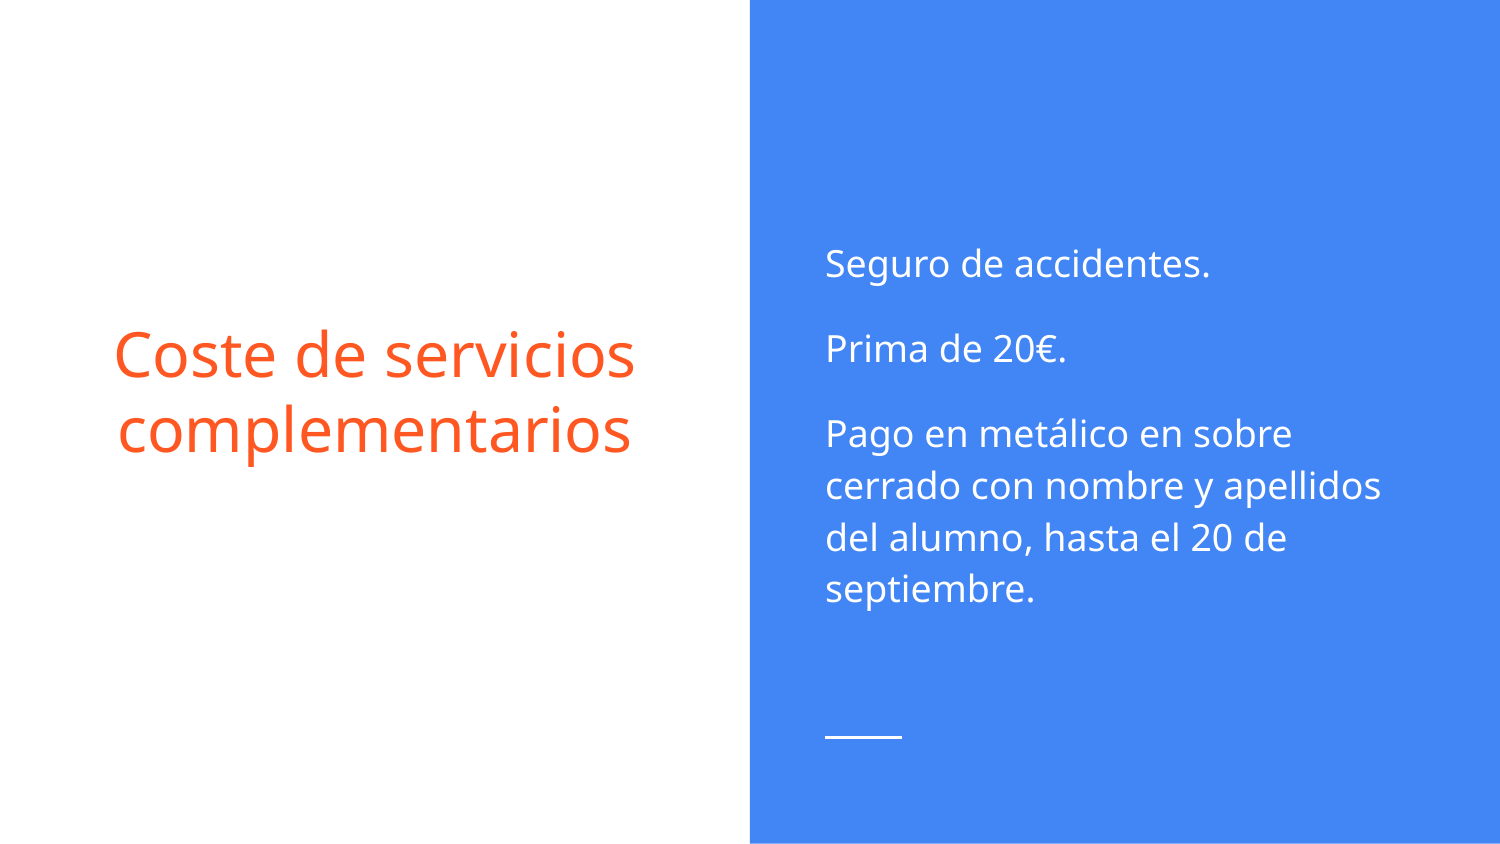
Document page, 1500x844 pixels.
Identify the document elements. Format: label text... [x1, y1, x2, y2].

list Seguro de accidentes. Prima de 20€. Pago en metálico en sobre cerrado con nombre y apellidos del alumno, hasta el 20 de septiembre. [810, 118, 1440, 725]
title Coste de servicios complementarios [43, 225, 708, 481]
